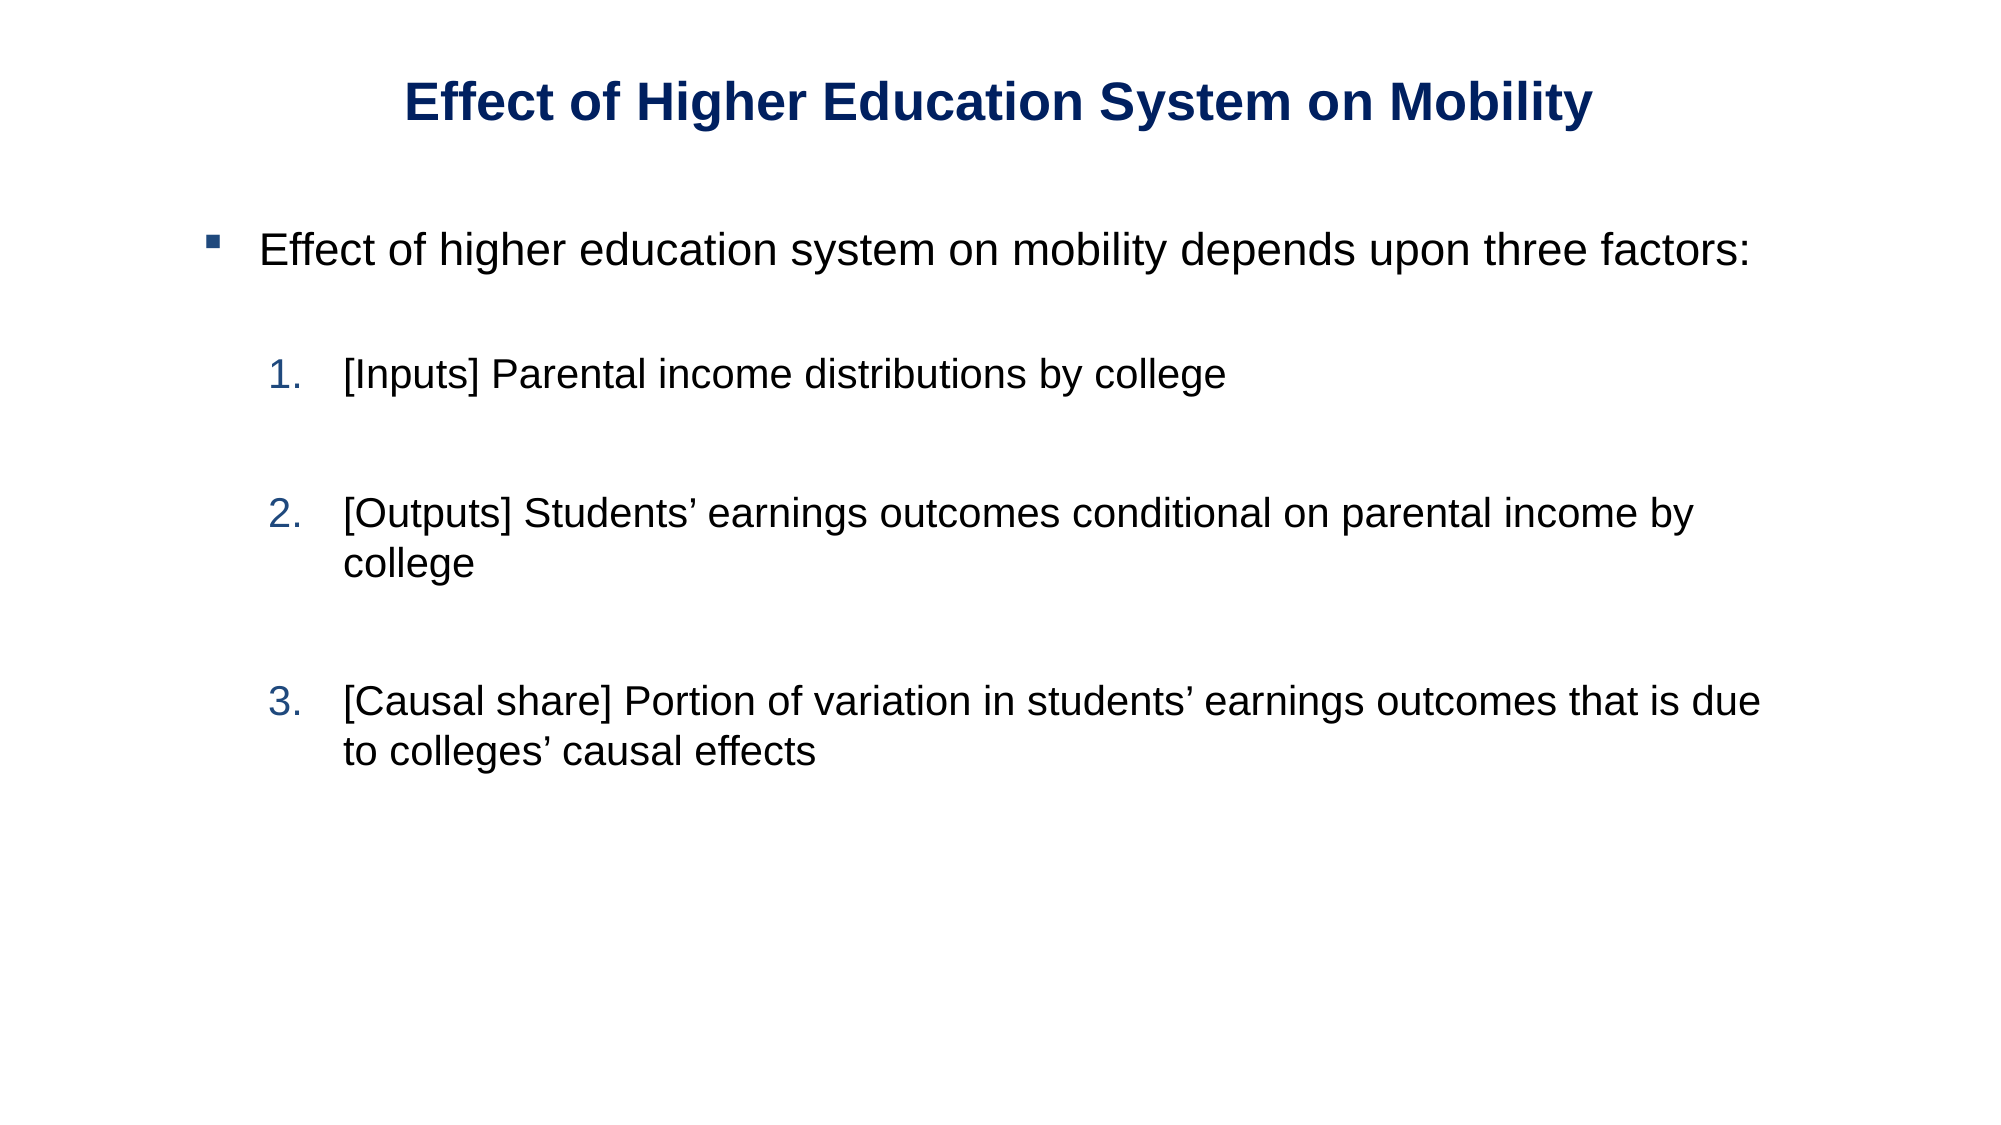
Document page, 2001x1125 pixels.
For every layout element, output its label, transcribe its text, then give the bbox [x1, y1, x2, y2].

text_box Effect of Higher Education System on Mobility [249, 14, 1750, 183]
list Effect of higher education system on mobility depends upon three factors: [Inputs] Parental income distributions by college [Outputs] Students’ earnings outcomes conditional on parental income by college [Causal share] Portion of variation in students’ earnings outcomes that is due to colleges’ causal effects [187, 212, 1800, 1063]
